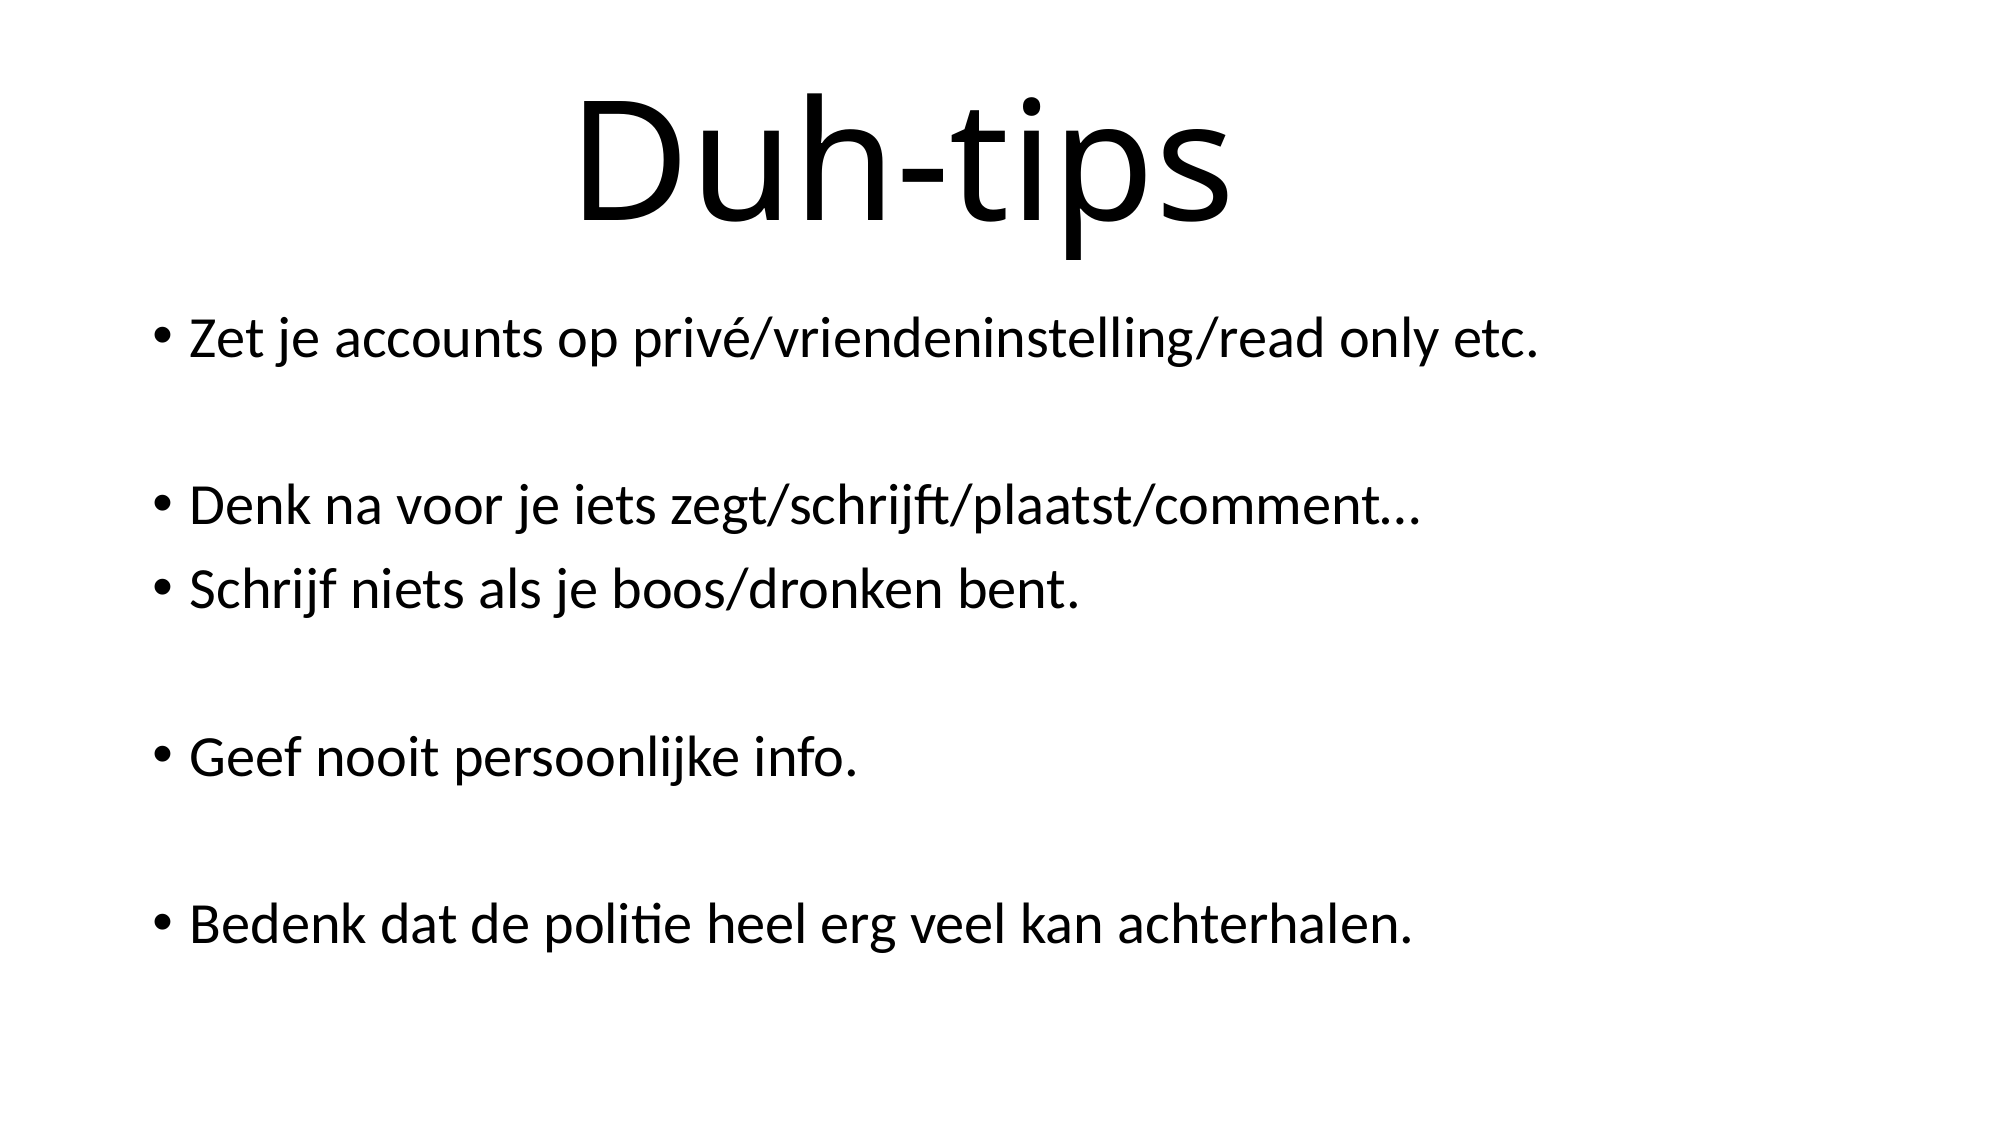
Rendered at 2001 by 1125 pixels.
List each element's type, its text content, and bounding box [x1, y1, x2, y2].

list Zet je accounts op privé/vriendeninstelling/read only etc. Denk na voor je iets zegt/schrijft/plaatst/comment… Schrijf niets als je boos/dronken bent. Geef nooit persoonlijke info. Bedenk dat de politie heel erg veel kan achterhalen. [137, 299, 1863, 1014]
title Duh-tips [388, 57, 1416, 276]
